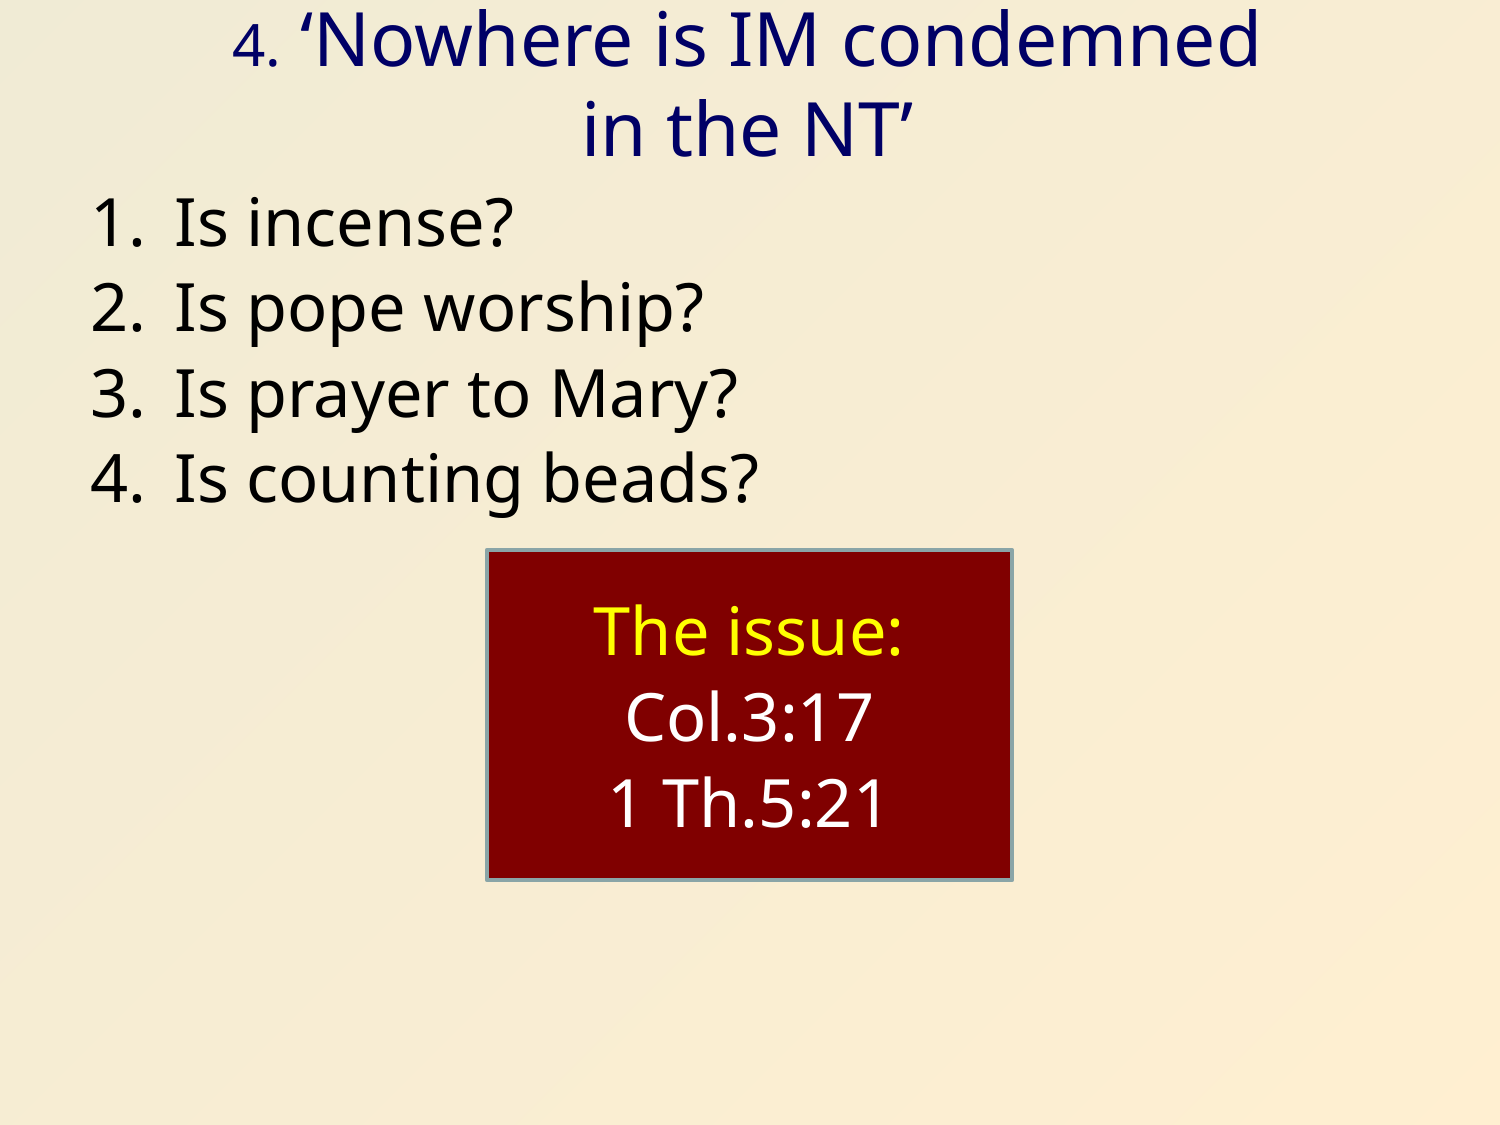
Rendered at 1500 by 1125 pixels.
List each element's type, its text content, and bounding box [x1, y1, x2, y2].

text_box The issue: Col.3:17 1 Th.5:21 [485, 548, 1014, 882]
title 4. ‘Nowhere is IM condemned in the NT’ [72, 12, 1423, 150]
list Is incense? Is pope worship? Is prayer to Mary? Is counting beads? [75, 181, 1426, 1063]
